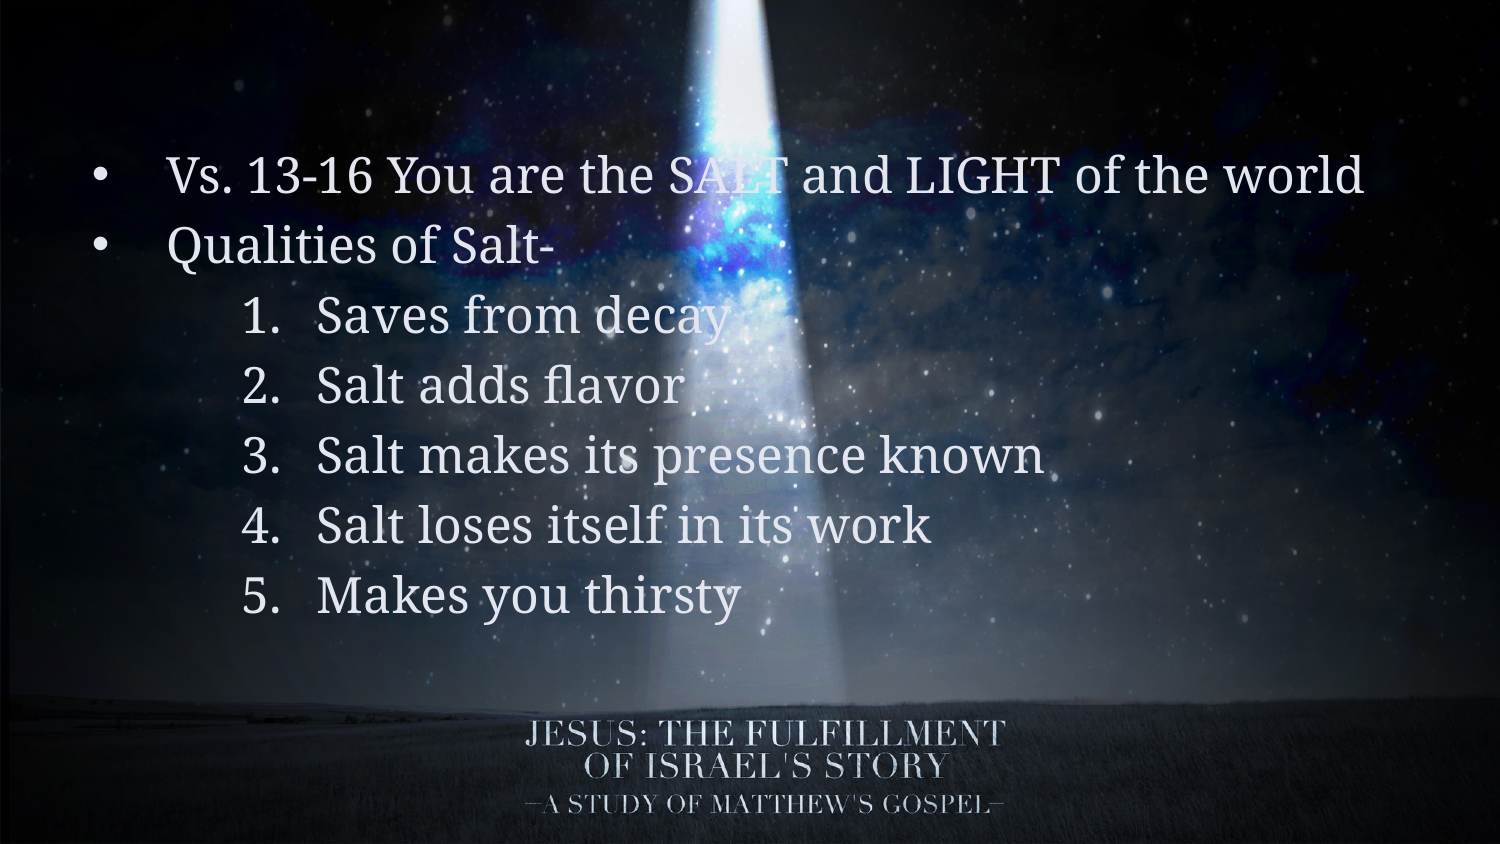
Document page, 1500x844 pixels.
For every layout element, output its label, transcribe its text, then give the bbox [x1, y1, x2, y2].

picture [0, 0, 1500, 844]
list Vs. 13-16 You are the SALT and LIGHT of the world Qualities of Salt- Saves from decay Salt adds flavor Salt makes its presence known Salt loses itself in its work Makes you thirsty [76, 63, 1424, 704]
